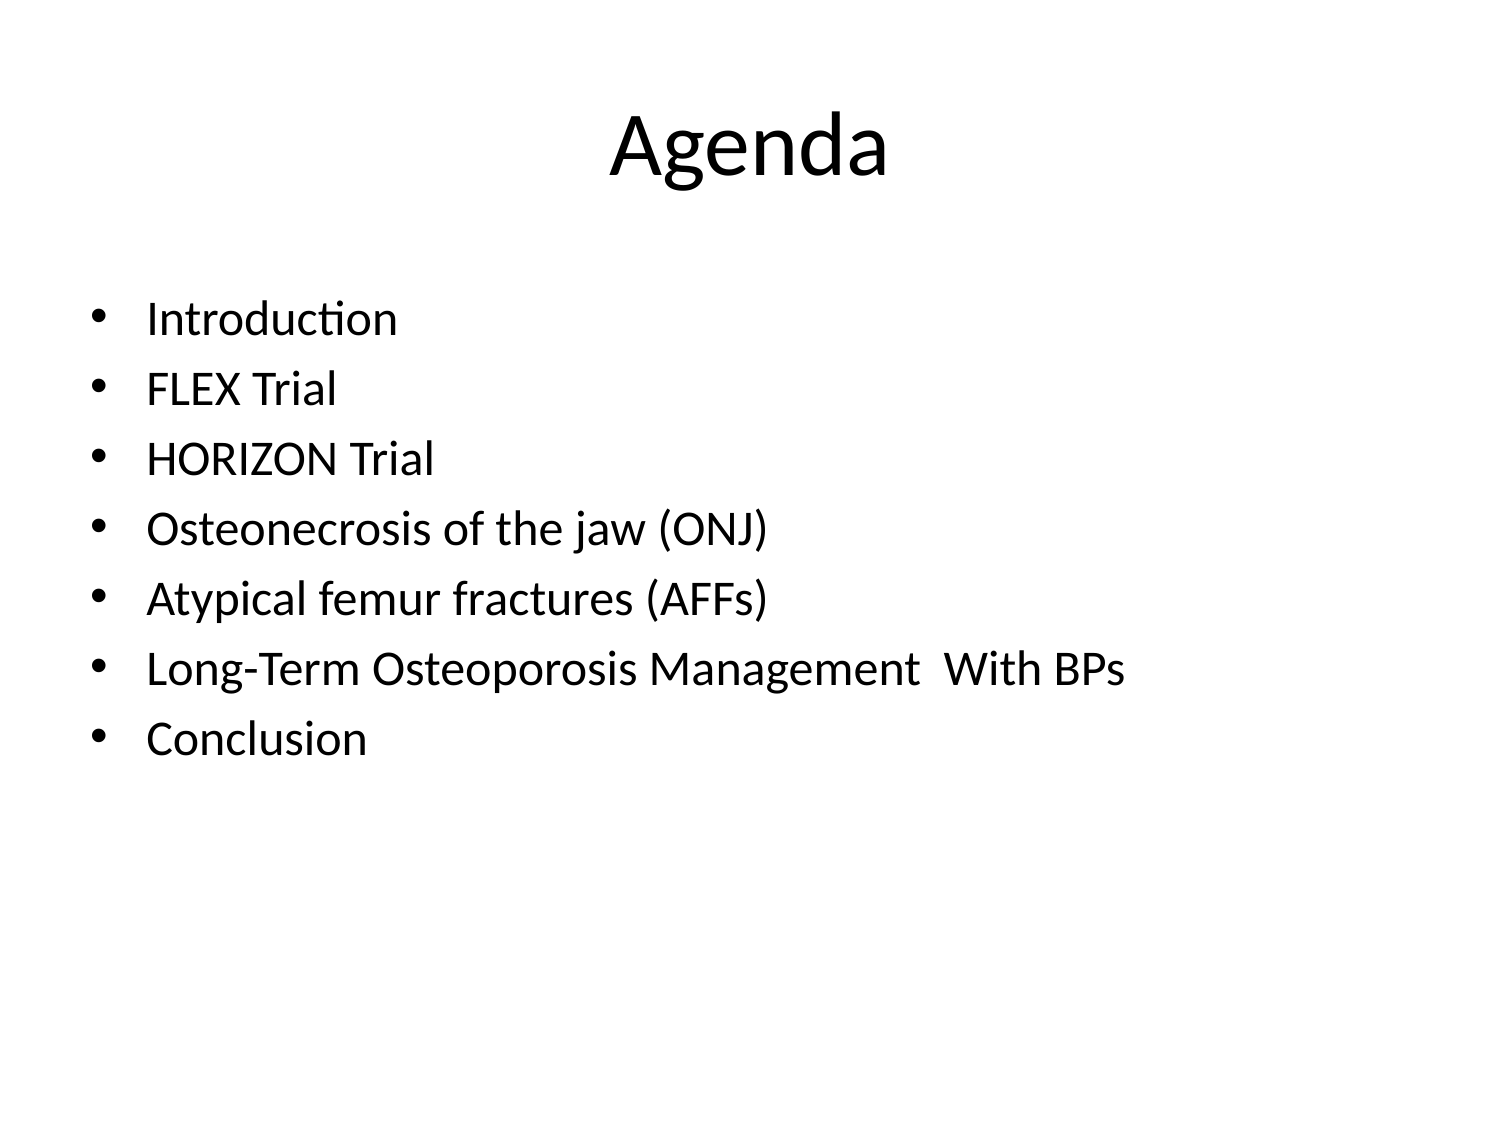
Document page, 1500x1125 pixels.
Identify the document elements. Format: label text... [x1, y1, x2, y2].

title Agenda [75, 45, 1425, 208]
list Introduction FLEX Trial HORIZON Trial Osteonecrosis of the jaw (ONJ) Atypical femur fractures (AFFs) Long-Term Osteoporosis Management With BPs Conclusion [75, 208, 1425, 1005]
